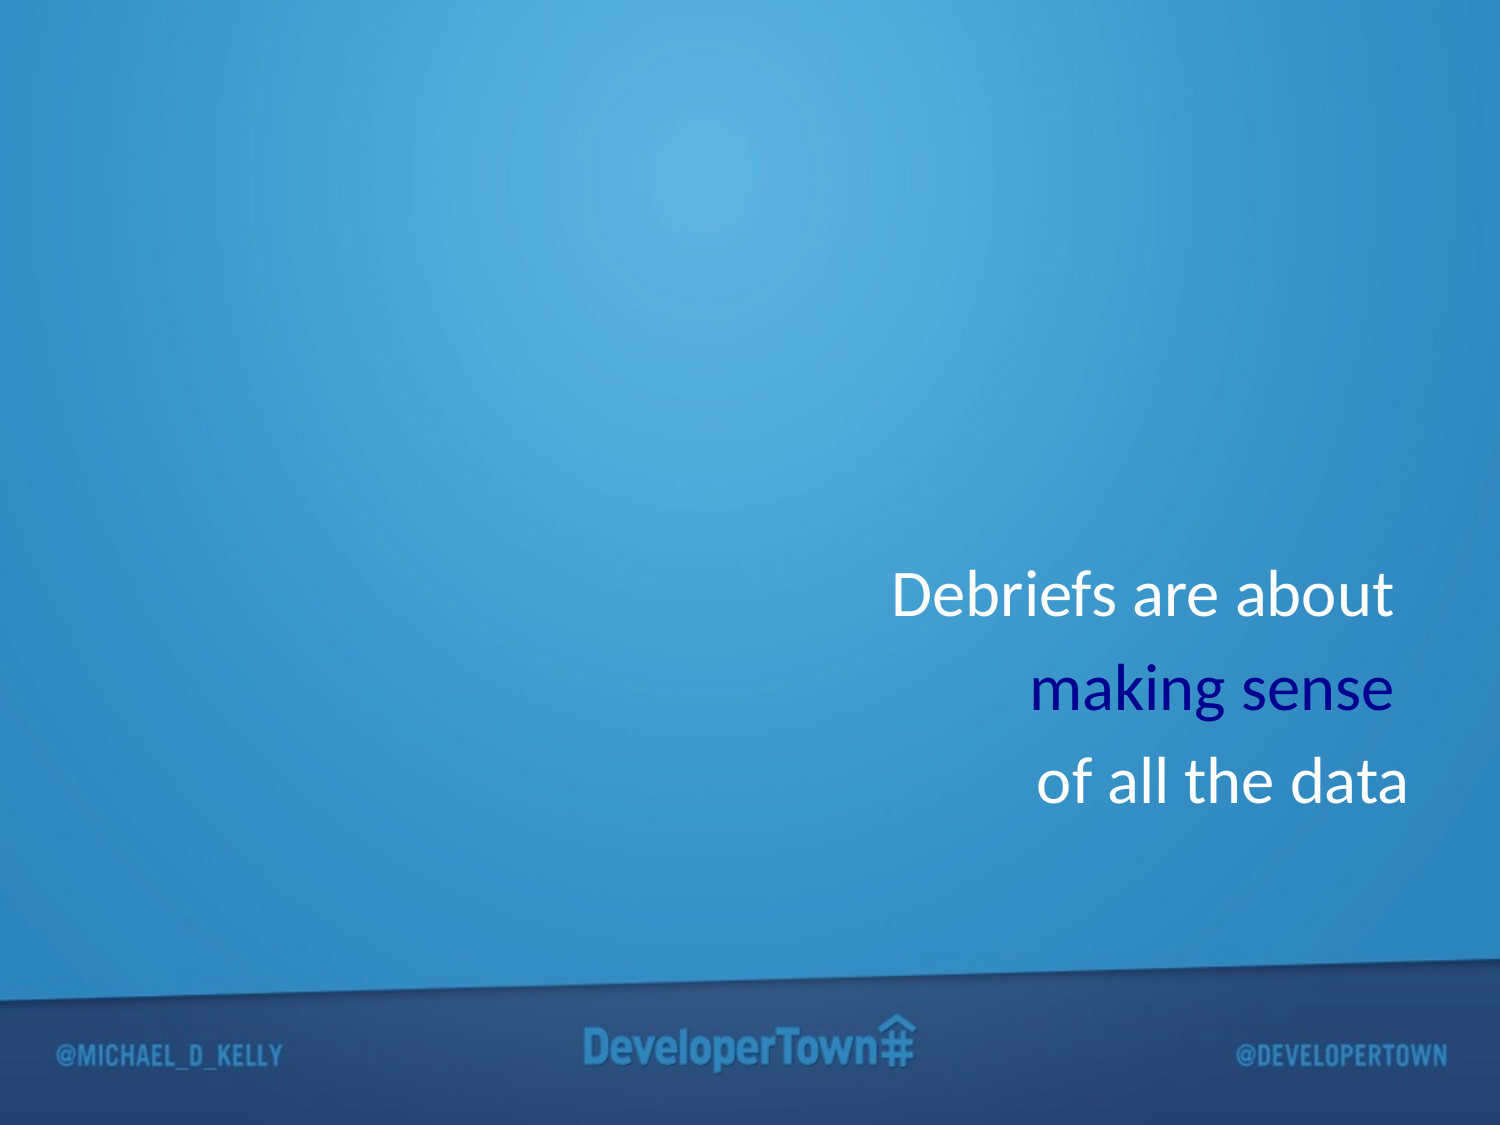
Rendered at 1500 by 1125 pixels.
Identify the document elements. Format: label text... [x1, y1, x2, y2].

picture [0, 0, 1500, 1125]
list Debriefs are about making sense of all the data [75, 262, 1425, 1005]
